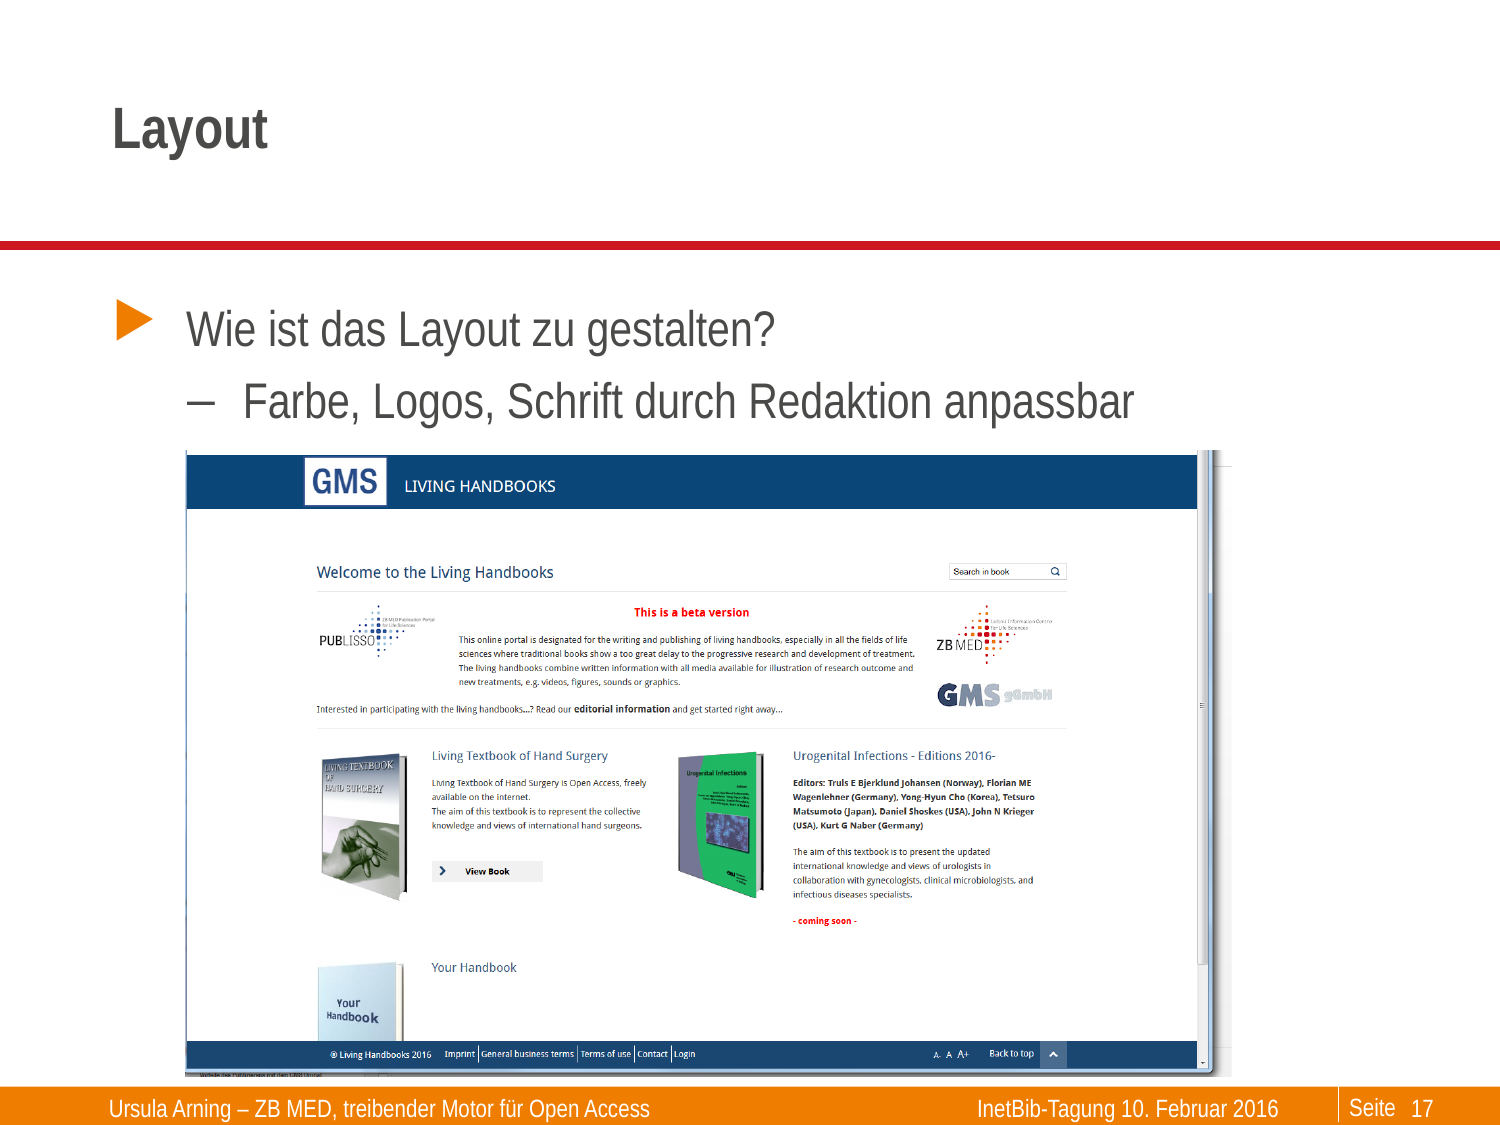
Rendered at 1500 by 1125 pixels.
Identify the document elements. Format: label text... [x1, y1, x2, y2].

title Layout [112, 90, 1427, 161]
slide_number 17 [1410, 1091, 1470, 1123]
list Wie ist das Layout zu gestalten? Farbe, Logos, Schrift durch Redaktion anpassbar [112, 296, 1427, 504]
picture [184, 450, 1232, 1077]
footer Ursula Arning – ZB MED, treibender Motor für Open Access [108, 1091, 899, 1123]
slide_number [934, 1090, 1280, 1124]
